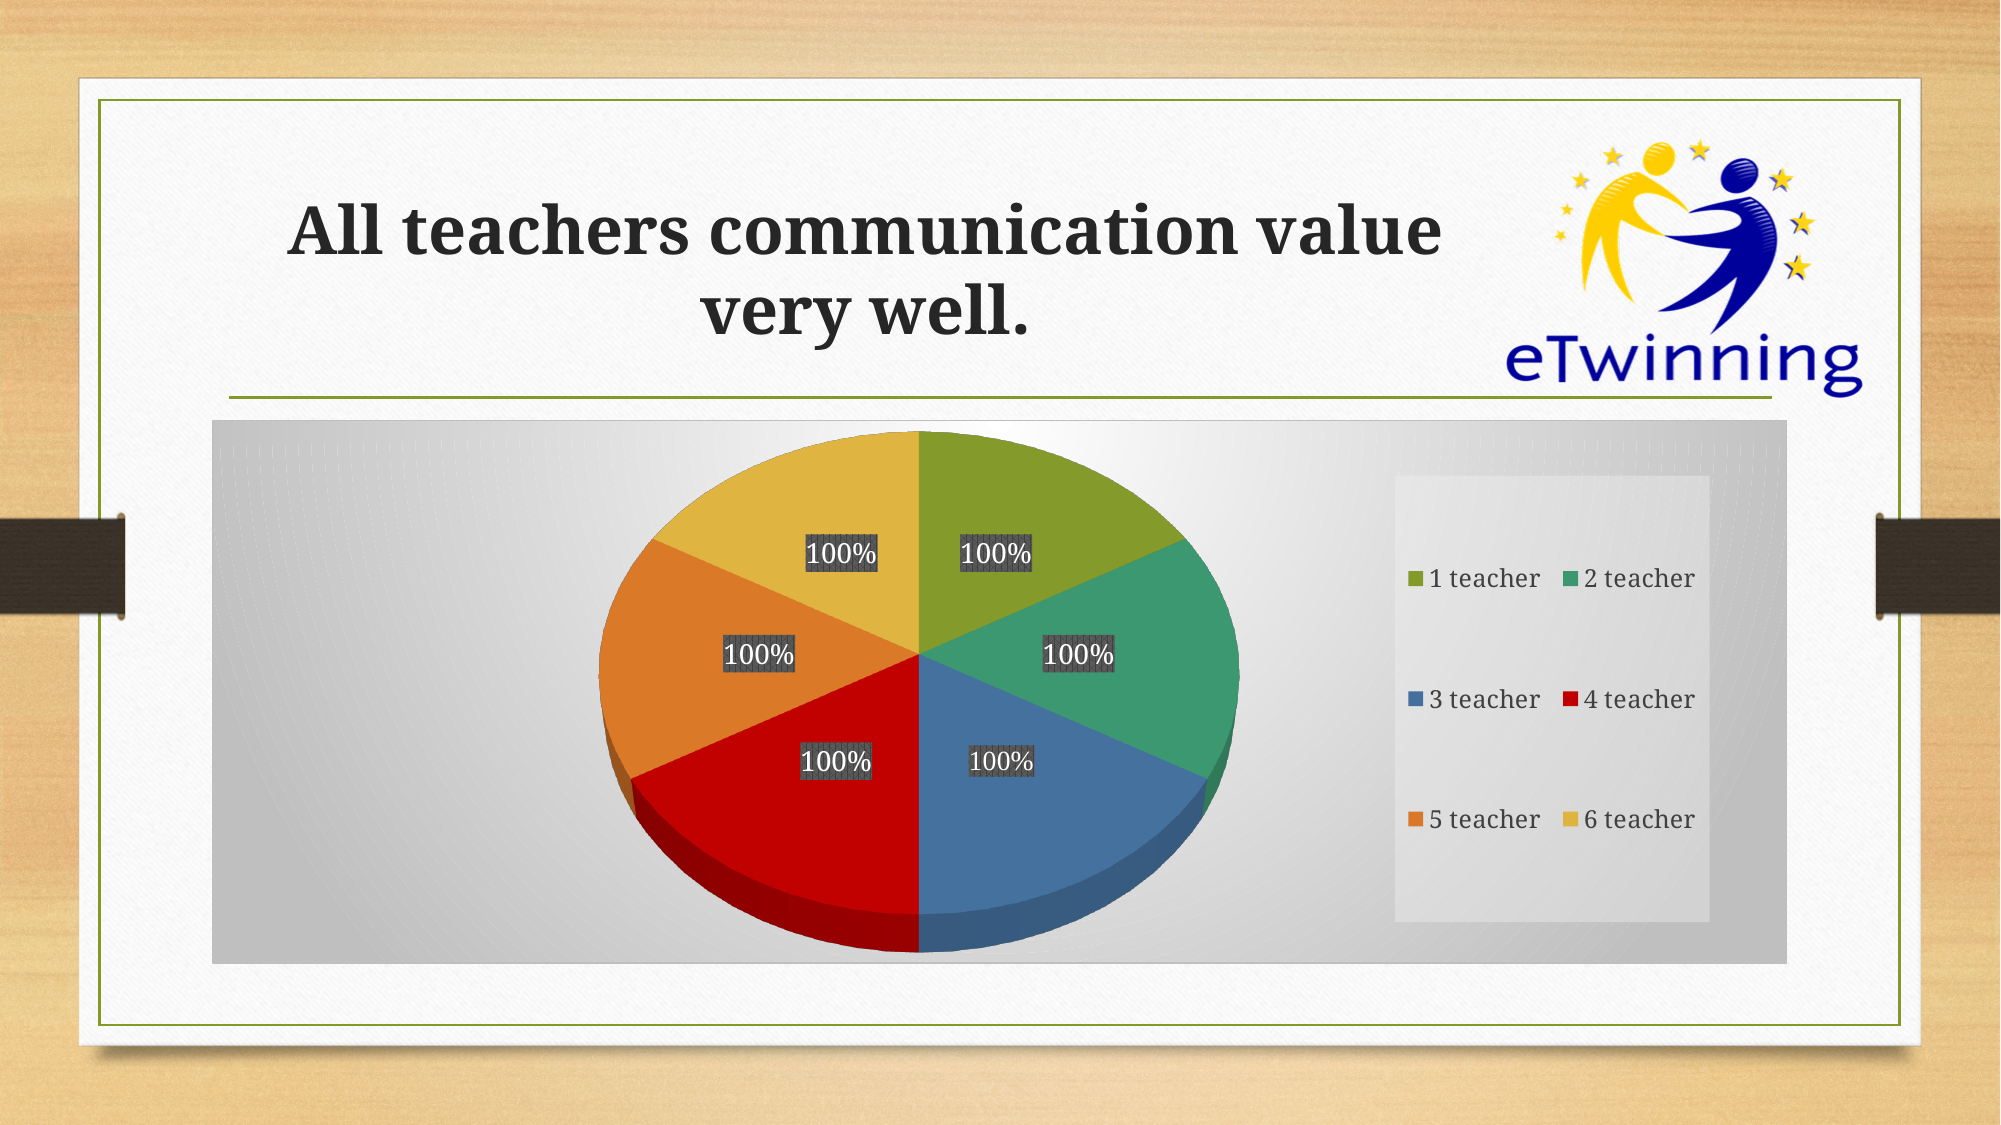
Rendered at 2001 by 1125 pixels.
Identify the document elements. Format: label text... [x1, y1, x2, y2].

title All teachers communication value very well. [216, 161, 1492, 375]
chart [212, 419, 1788, 964]
picture [0, 0, 2001, 1125]
